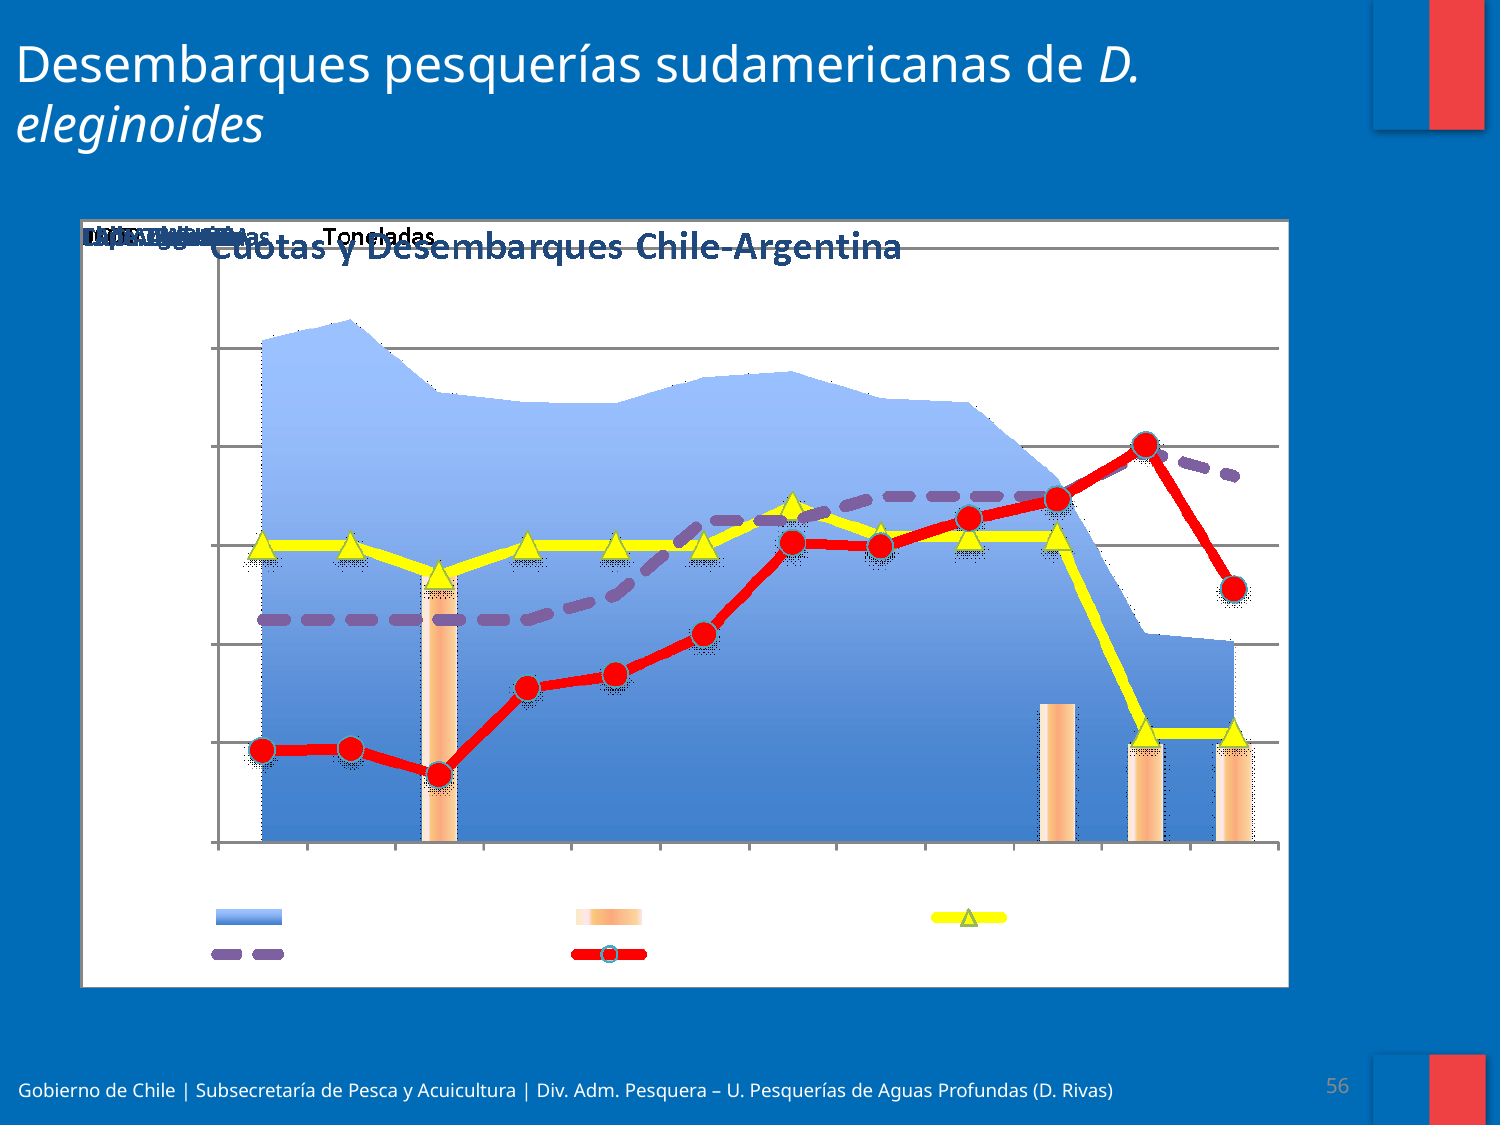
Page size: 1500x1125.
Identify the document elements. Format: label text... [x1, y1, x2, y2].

text_box ‹#› [1325, 1070, 1365, 1103]
text_box Gobierno de Chile | Subsecretaría de Pesca y Acuicultura | Div. Adm. Pesquera – U. Pesquerías de Aguas Profundas (D. Rivas) [3, 1070, 1325, 1125]
picture [0, 0, 1500, 1125]
text_box Desembarques pesquerías sudamericanas de D. eleginoides [0, 24, 1365, 164]
